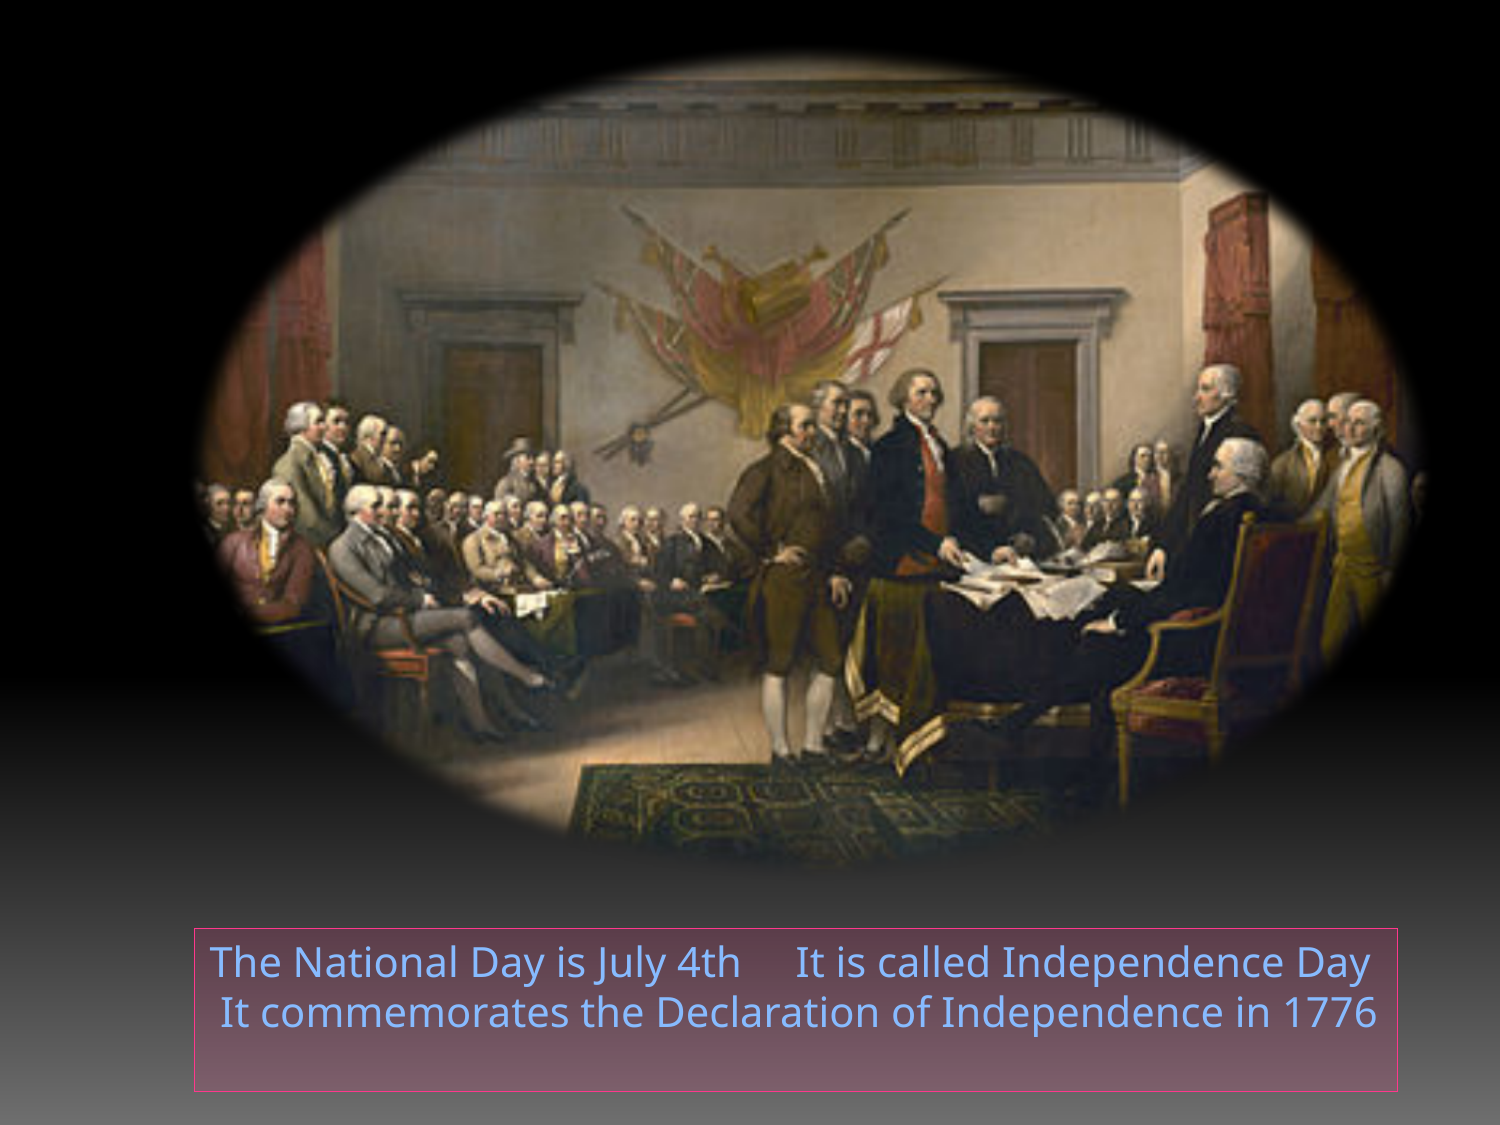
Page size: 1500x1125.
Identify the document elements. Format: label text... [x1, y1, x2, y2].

list The National Day is July 4th It is called Independence Day It commemorates the Declaration of Independence in 1776 [194, 928, 1398, 1092]
picture [186, 42, 1436, 882]
